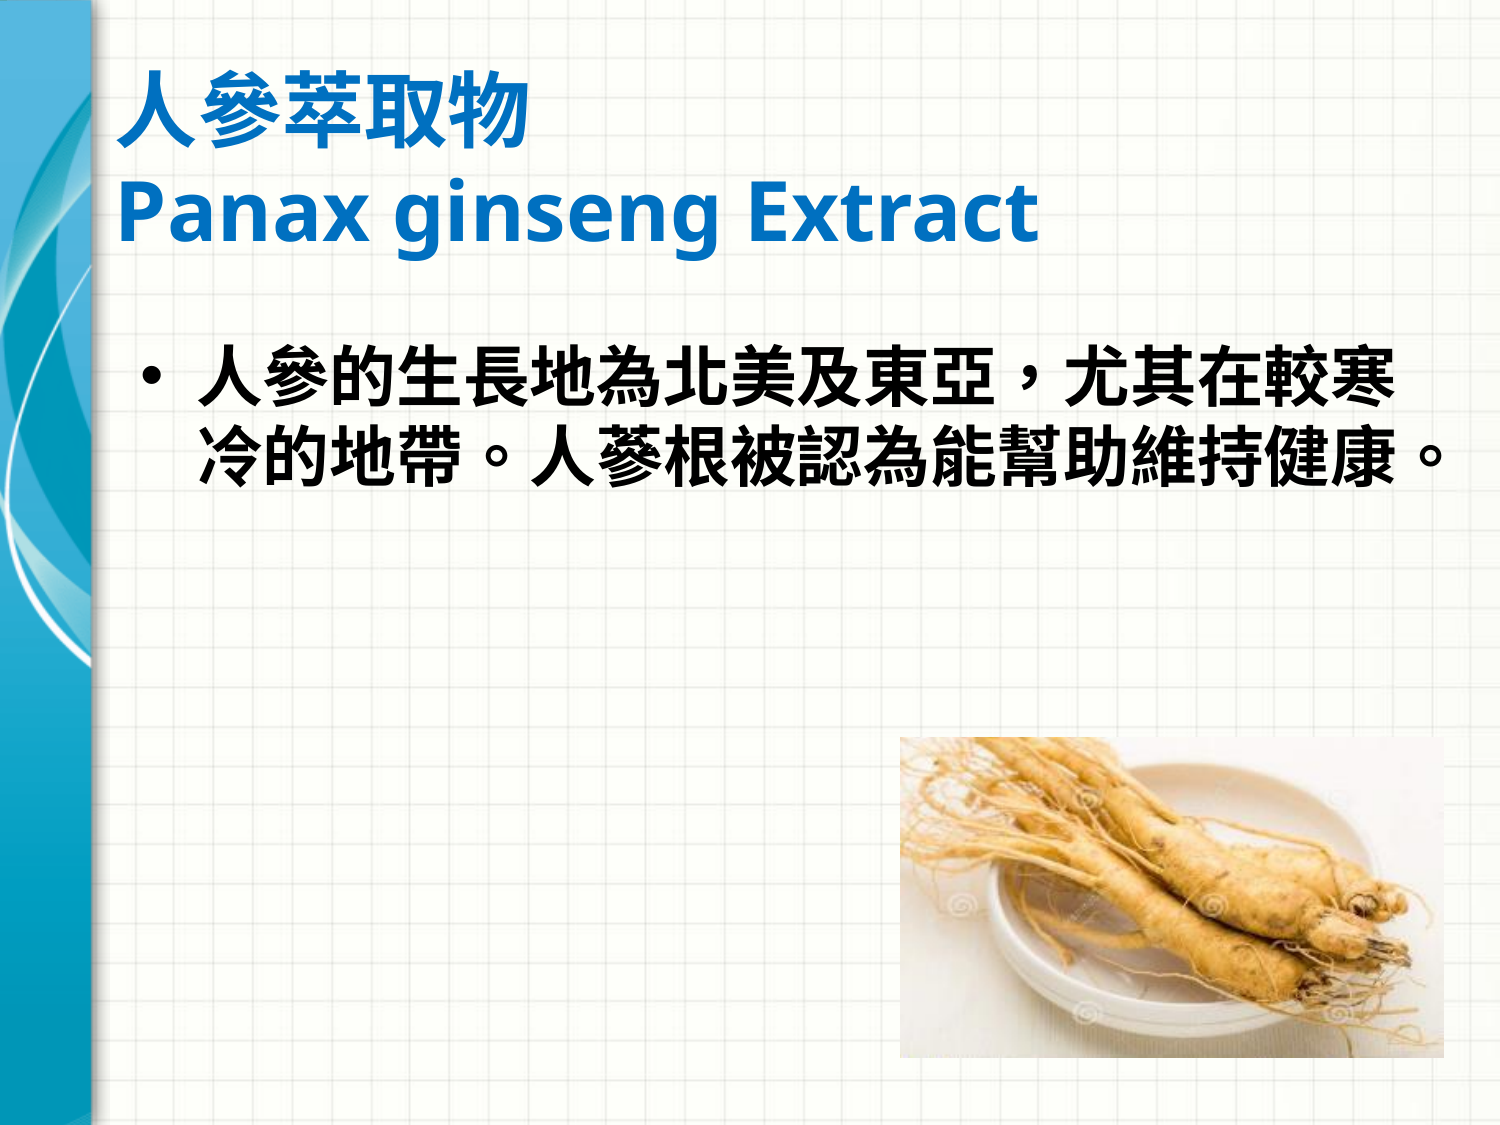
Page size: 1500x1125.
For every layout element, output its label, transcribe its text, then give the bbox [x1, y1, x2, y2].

title 人參萃取物 Panax ginseng Extract [99, 51, 1425, 267]
picture [0, 0, 1500, 1125]
list 人參的生長地為北美及東亞，尤其在較寒冷的地帶。人蔘根被認為能幫助維持健康。 [125, 327, 1450, 1033]
